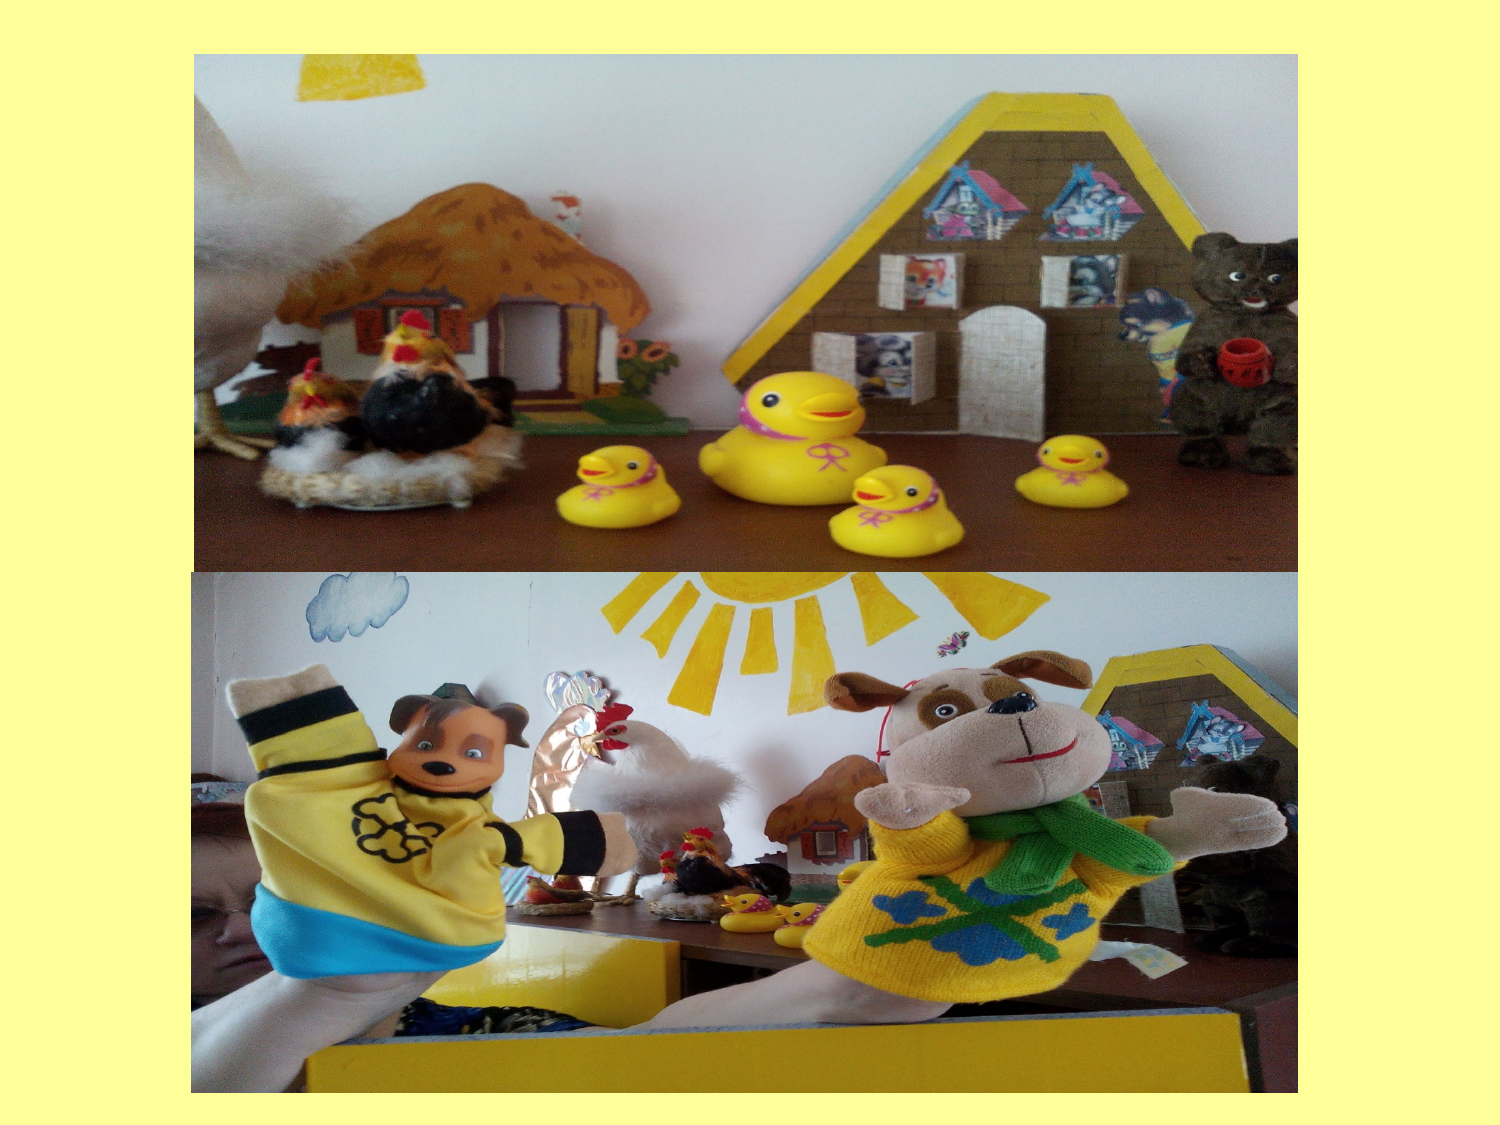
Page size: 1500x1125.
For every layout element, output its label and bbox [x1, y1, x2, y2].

picture [191, 54, 1298, 1093]
